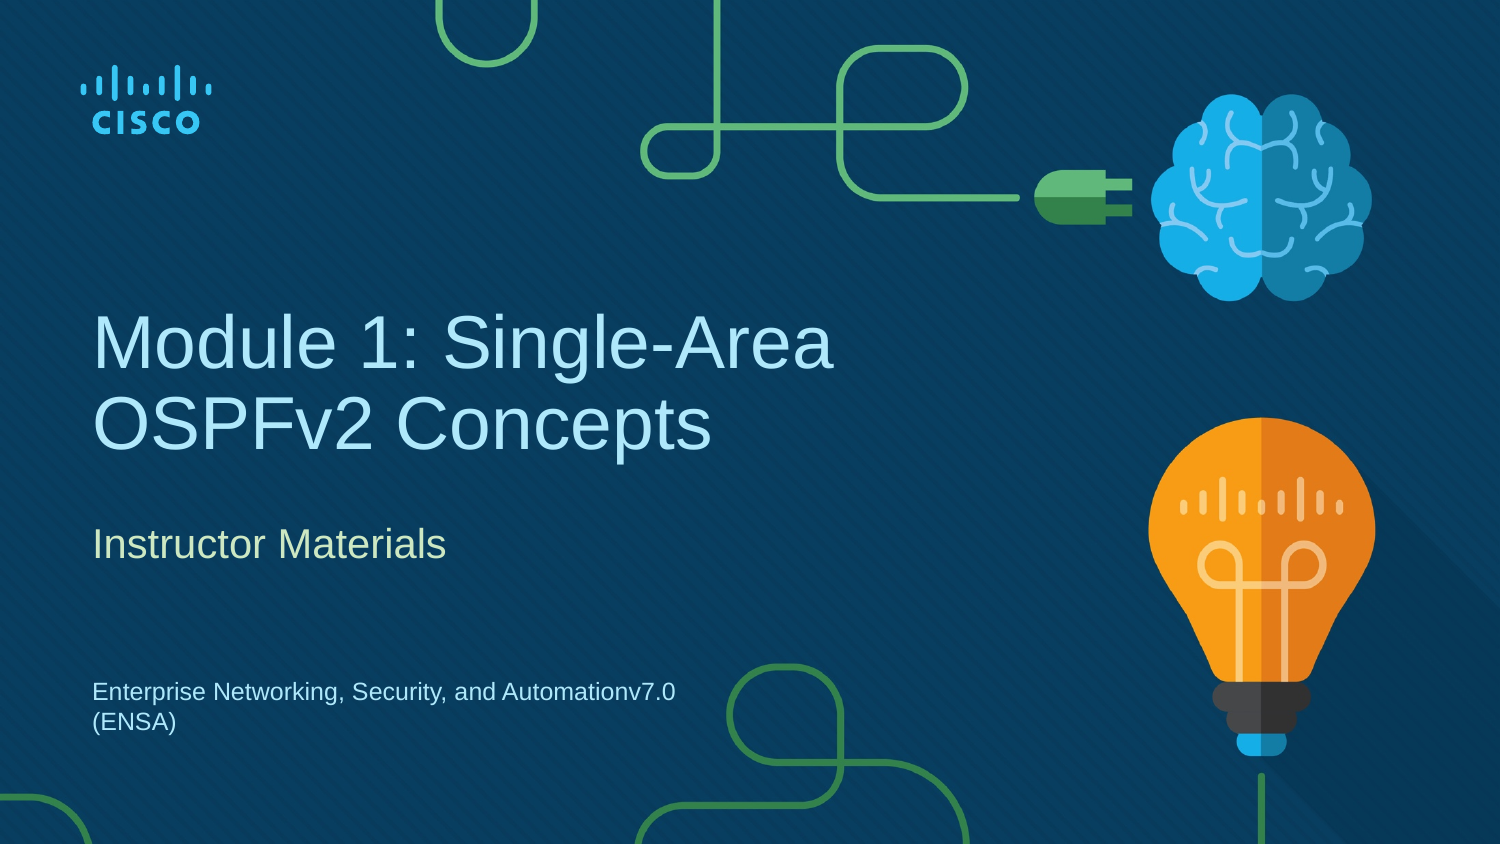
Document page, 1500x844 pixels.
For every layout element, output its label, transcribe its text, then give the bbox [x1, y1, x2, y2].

title Module 1: Single-Area OSPFv2 Concepts [77, 200, 1153, 474]
picture [0, 0, 1500, 844]
subtitle Enterprise Networking, Security, and Automationv7.0 (ENSA) [77, 624, 707, 773]
list Instructor Materials [77, 513, 1049, 563]
